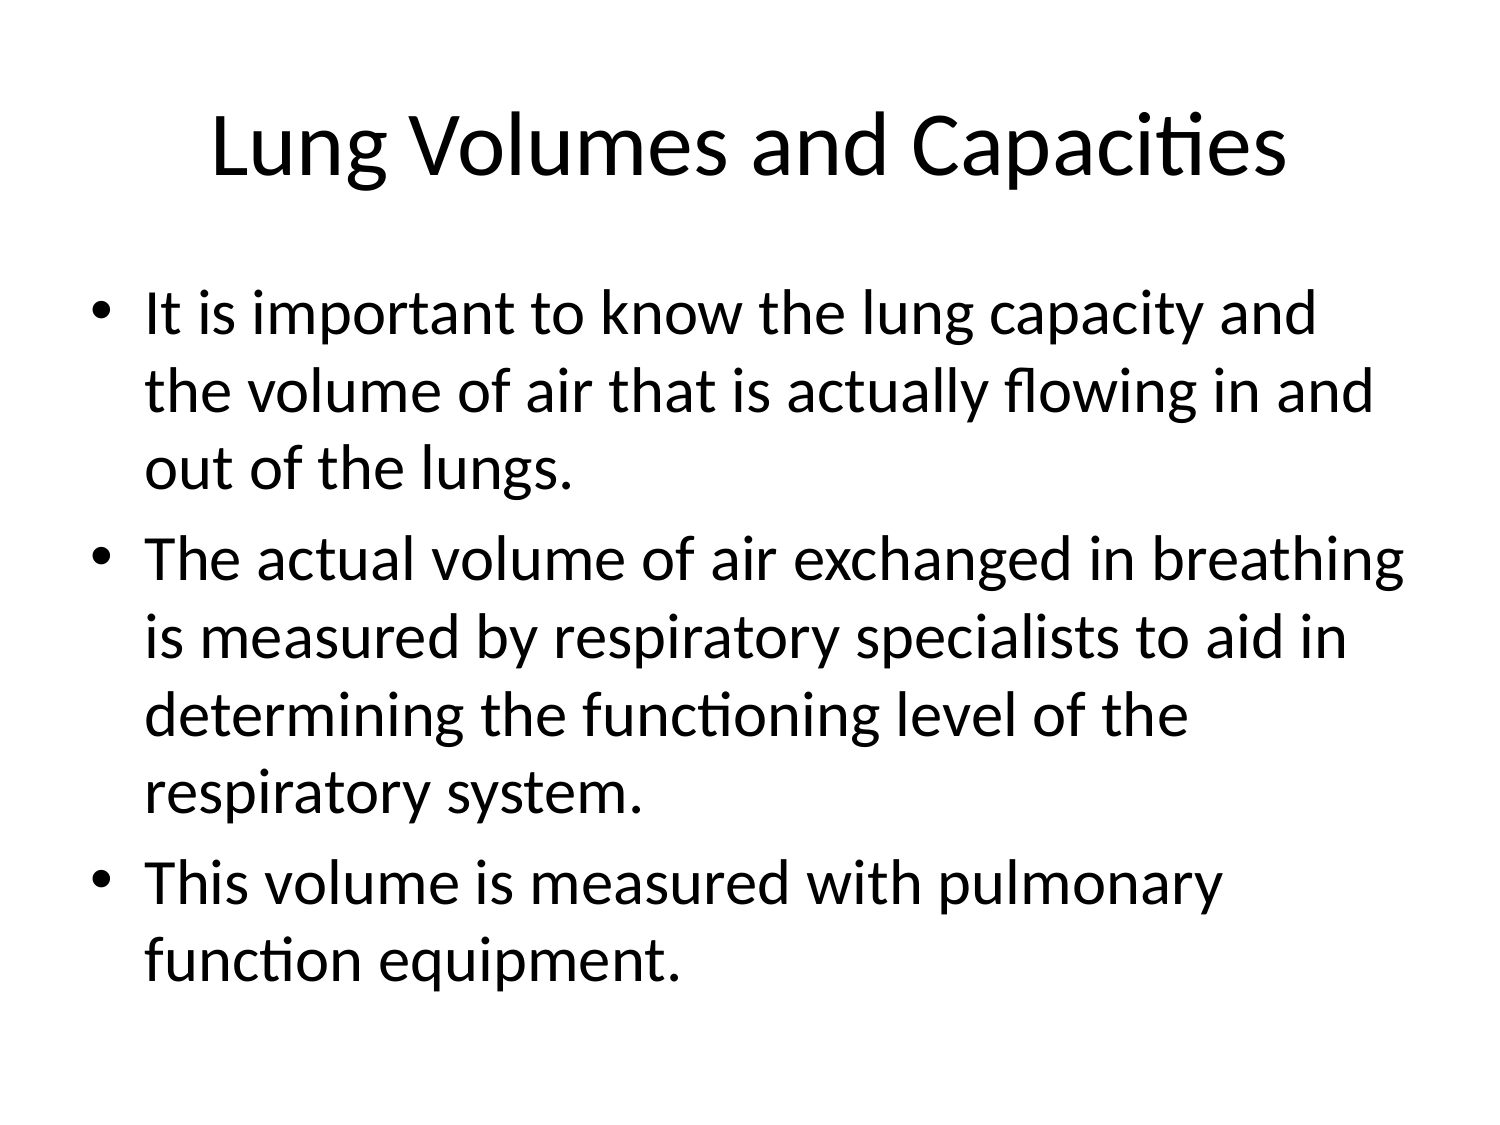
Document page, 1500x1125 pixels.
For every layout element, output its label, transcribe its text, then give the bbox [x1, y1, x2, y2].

title Lung Volumes and Capacities [75, 45, 1425, 233]
list It is important to know the lung capacity and the volume of air that is actually flowing in and out of the lungs. The actual volume of air exchanged in breathing is measured by respiratory specialists to aid in determining the functioning level of the respiratory system. This volume is measured with pulmonary function equipment. [75, 262, 1425, 1005]
